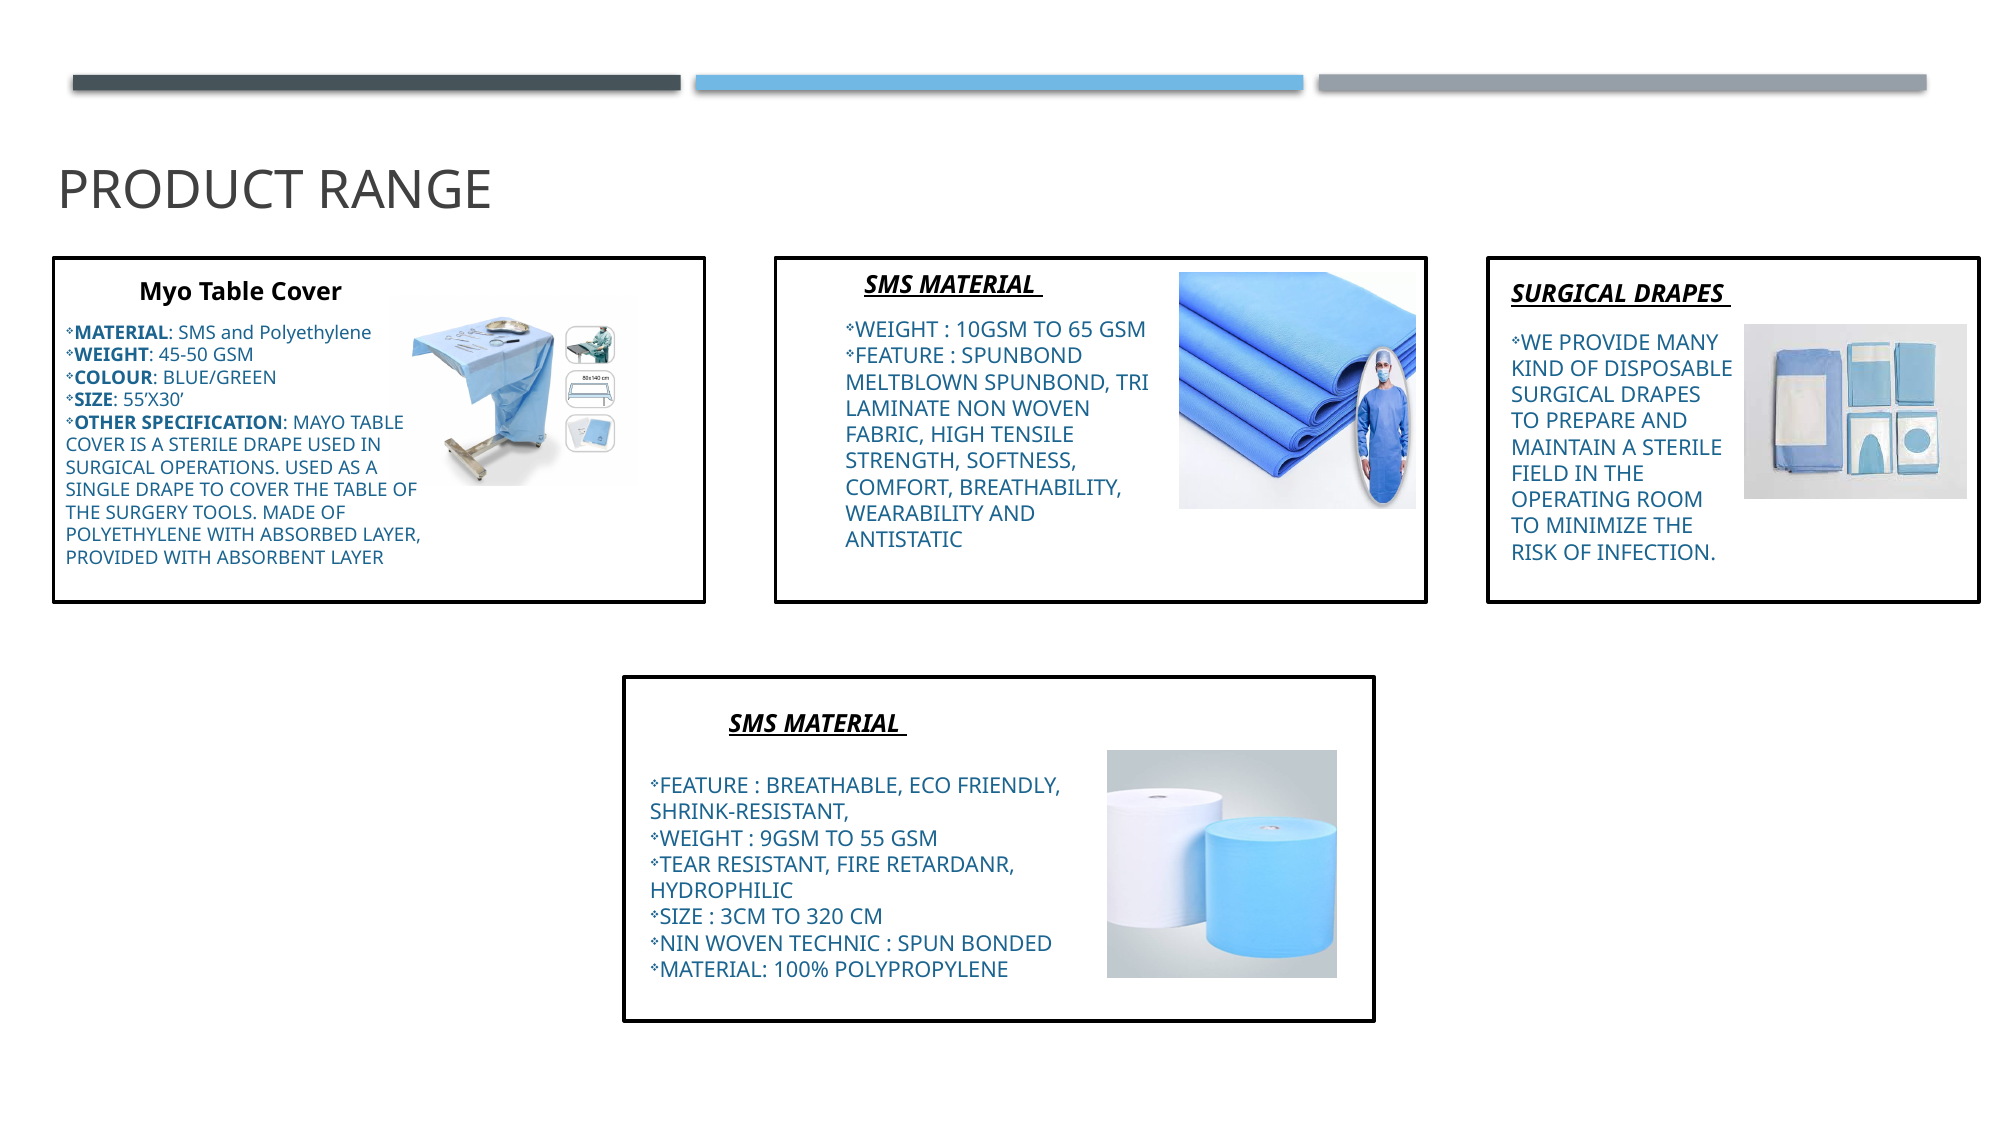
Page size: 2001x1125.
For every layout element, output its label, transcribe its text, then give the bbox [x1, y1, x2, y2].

text_box [52, 256, 706, 604]
text_box [1486, 256, 1981, 604]
text_box WEIGHT : 10GSM TO 65 GSM FEATURE : SPUNBOND MELTBLOWN SPUNBOND, TRI LAMINATE NON WOVEN FABRIC, HIGH TENSILE STRENGTH, SOFTNESS, COMFORT, BREATHABILITY, WEARABILITY AND ANTISTATIC [830, 308, 1170, 560]
picture [1178, 271, 1416, 509]
picture [388, 295, 639, 487]
text_box WE PROVIDE MANY KIND OF DISPOSABLE SURGICAL DRAPES TO PREPARE AND MAINTAIN A STERILE FIELD IN THE OPERATING ROOM TO MINIMIZE THE RISK OF INFECTION. [1496, 321, 1749, 572]
text_box SMS MATERIAL [849, 260, 1121, 306]
text_box SMS MATERIAL [714, 699, 986, 745]
text_box SURGICAL DRAPES [1496, 270, 1768, 315]
text_box [774, 256, 1428, 604]
text_box MATERIAL: SMS and Polyethylene WEIGHT: 45-50 GSM COLOUR: BLUE/GREEN SIZE: 55’X30’ OTHER SPECIFICATION: MAYO TABLE COVER IS A STERILE DRAPE USED IN SURGICAL OPERATIONS. USED AS A SINGLE DRAPE TO COVER THE TABLE OF THE SURGERY TOOLS. MADE OF POLYETHYLENE WITH ABSORBED LAYER, PROVIDED WITH ABSORBENT LAYER [50, 313, 438, 576]
picture [1743, 323, 1967, 500]
text_box FEATURE : BREATHABLE, ECO FRIENDLY, SHRINK-RESISTANT, WEIGHT : 9GSM TO 55 GSM TEAR RESISTANT, FIRE RETARDANR, HYDROPHILIC SIZE : 3CM TO 320 CM NIN WOVEN TECHNIC : SPUN BONDED MATERIAL: 100% POLYPROPYLENE [634, 764, 1101, 990]
text_box Myo Table Cover [83, 267, 399, 313]
title Product Range [42, 148, 1856, 228]
picture [1106, 749, 1338, 979]
text_box [622, 675, 1376, 1023]
